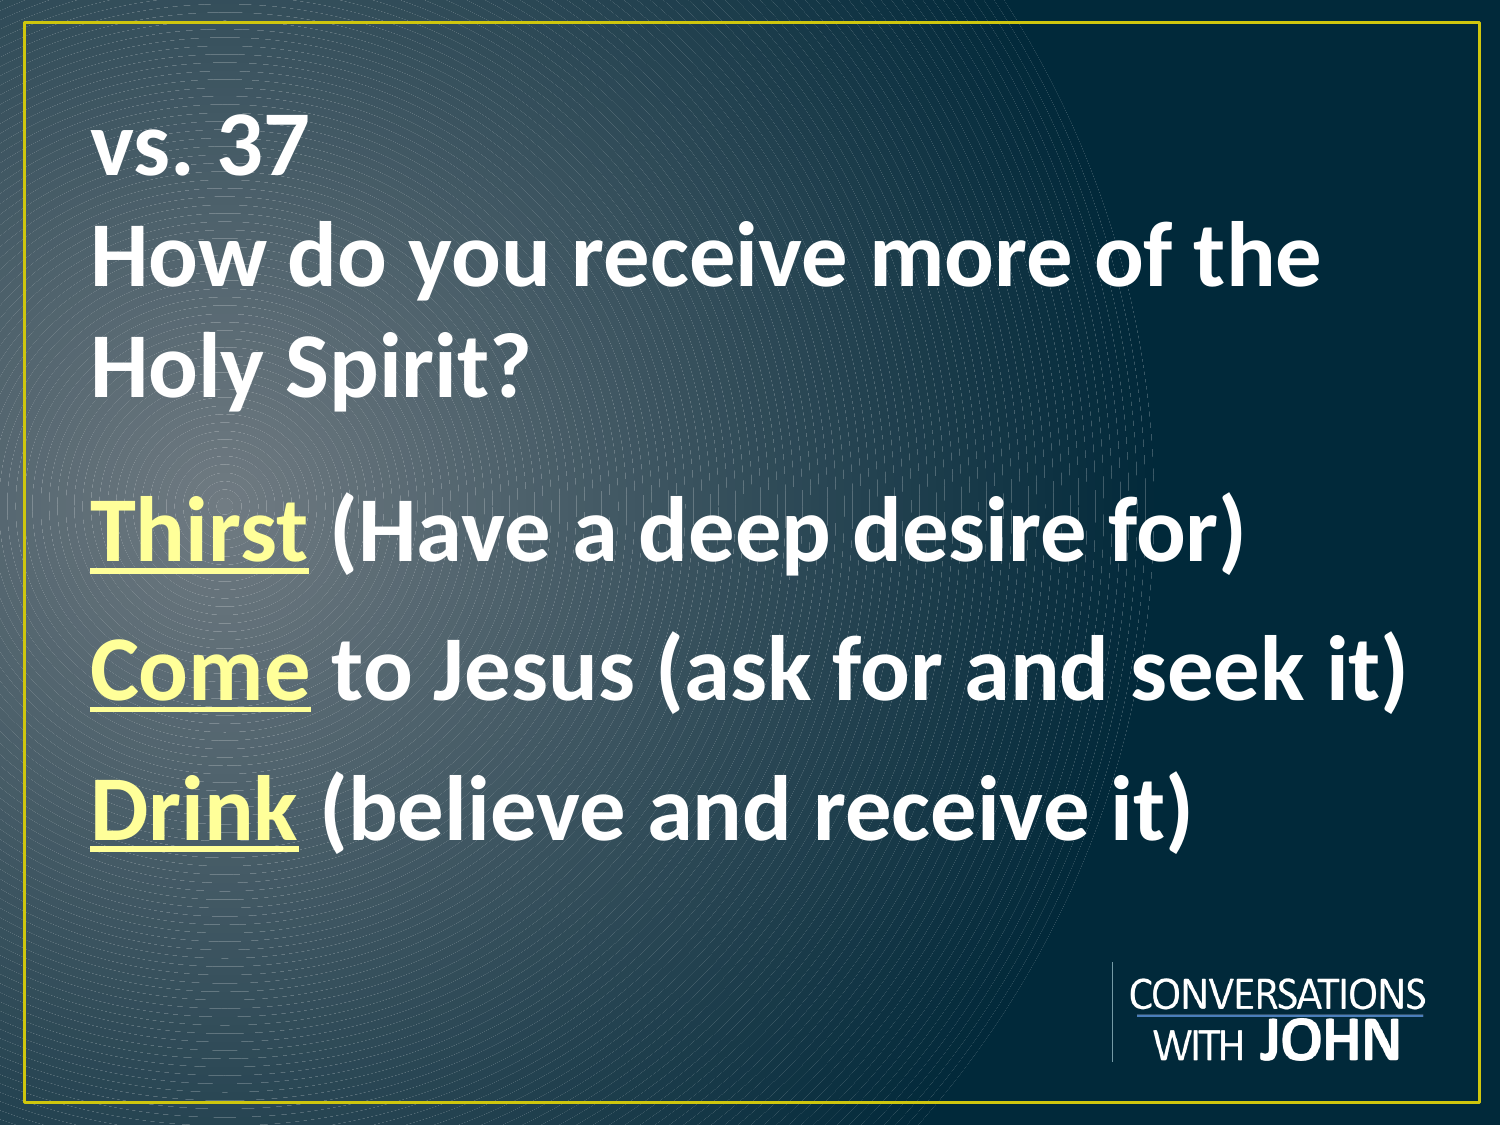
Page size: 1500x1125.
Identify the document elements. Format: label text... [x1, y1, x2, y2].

list vs. 37 How do you receive more of the Holy Spirit? Thirst (Have a deep desire for) Come to Jesus (ask for and seek it) Drink (believe and receive it) [75, 75, 1438, 793]
picture [1074, 800, 1086, 819]
picture [1066, 829, 1086, 840]
picture [1116, 796, 1127, 839]
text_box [1099, 949, 1463, 1119]
picture [1170, 793, 1188, 853]
picture [1134, 793, 1163, 840]
